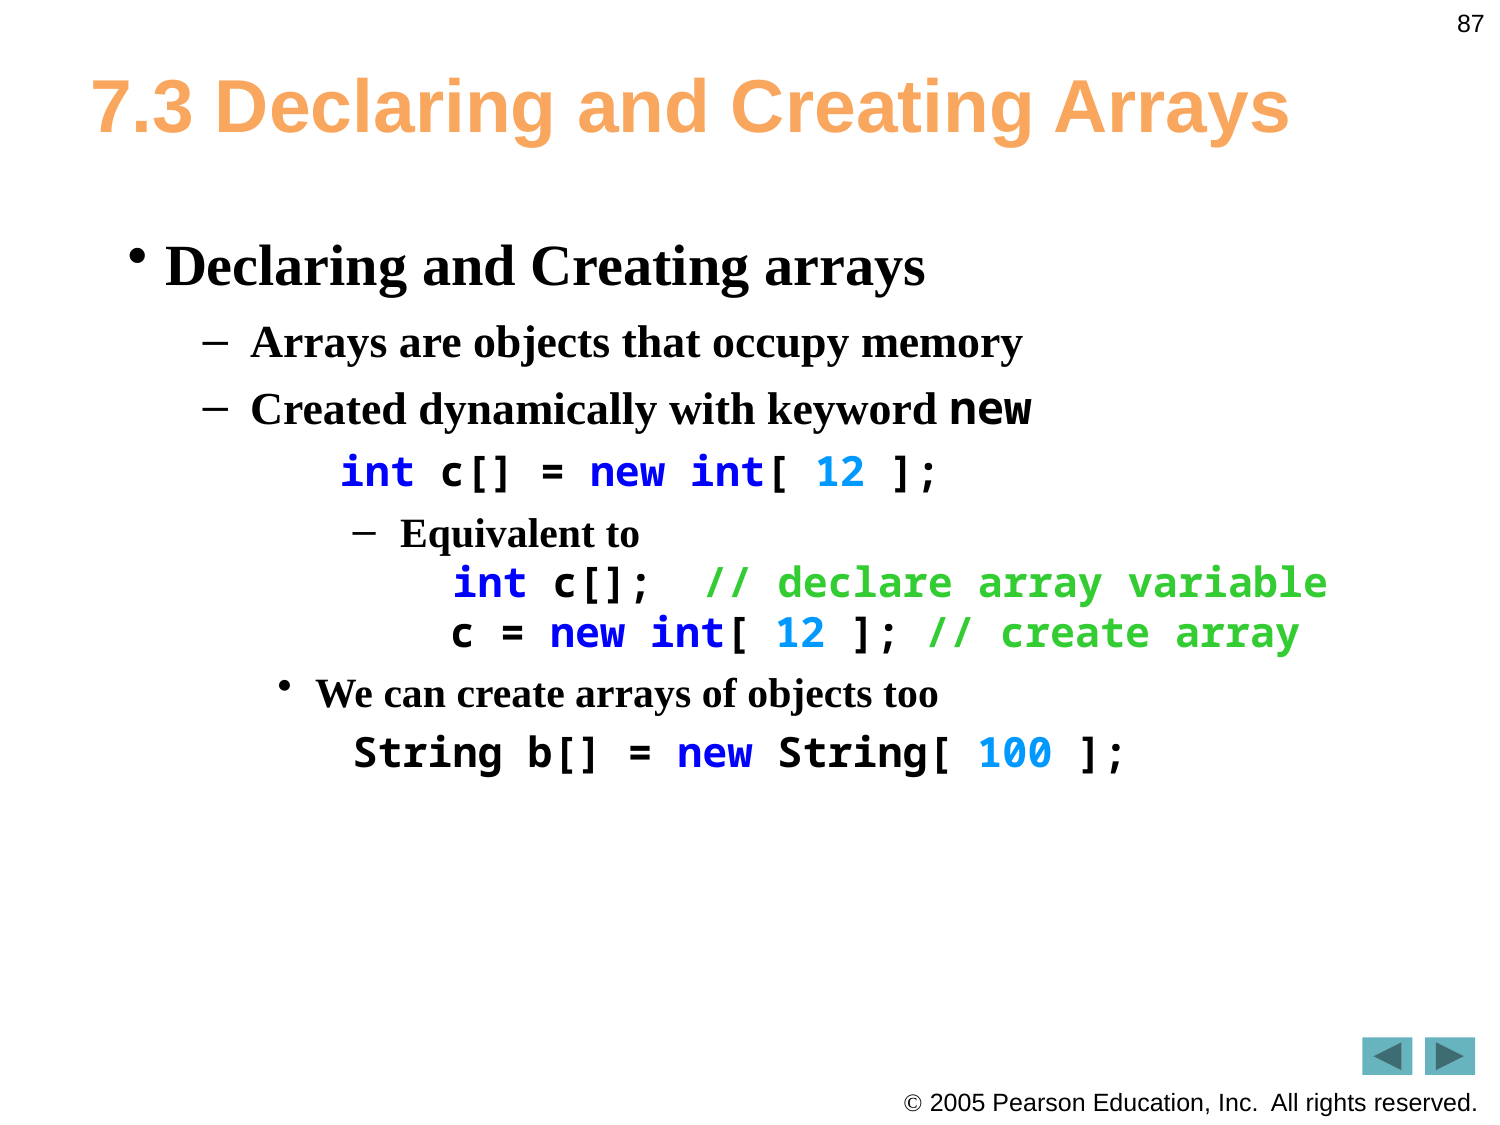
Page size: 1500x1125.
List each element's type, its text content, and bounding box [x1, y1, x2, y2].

slide_number 87 [1149, 0, 1500, 79]
list Declaring and Creating arrays Arrays are objects that occupy memory Created dynamically with keyword new int c[] = new int[ 12 ]; Equivalent to int c[]; // declare array variable c = new int[ 12 ]; // create array We can create arrays of objects too String b[] = new String[ 100 ]; [112, 220, 1425, 963]
title 7.3 Declaring and Creating Arrays [75, 12, 1425, 200]
